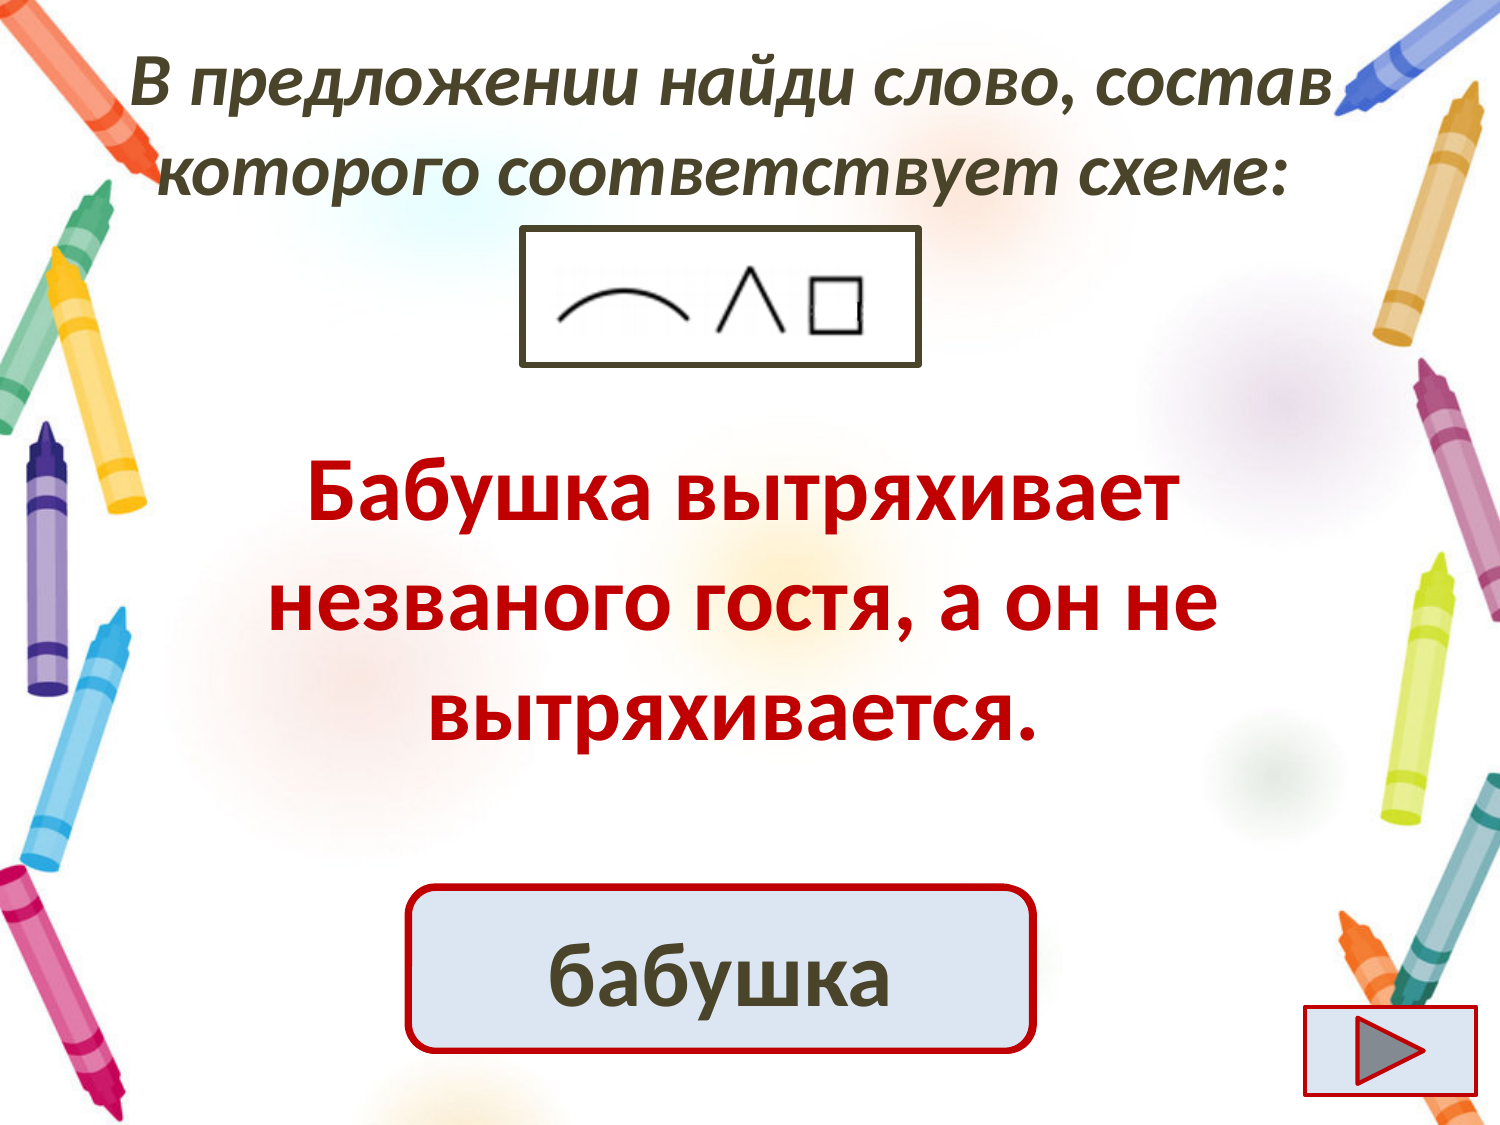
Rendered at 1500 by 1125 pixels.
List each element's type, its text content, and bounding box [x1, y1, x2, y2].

picture [525, 231, 916, 362]
text_box Бабушка вытряхивает незваного гостя, а он не вытряхивается. [147, 421, 1341, 767]
text_box [1303, 1005, 1478, 1097]
title B предложении найди слово, состав которого соответствует схеме: [85, 0, 1361, 242]
picture [0, 0, 1500, 1125]
text_box [405, 882, 1033, 1053]
